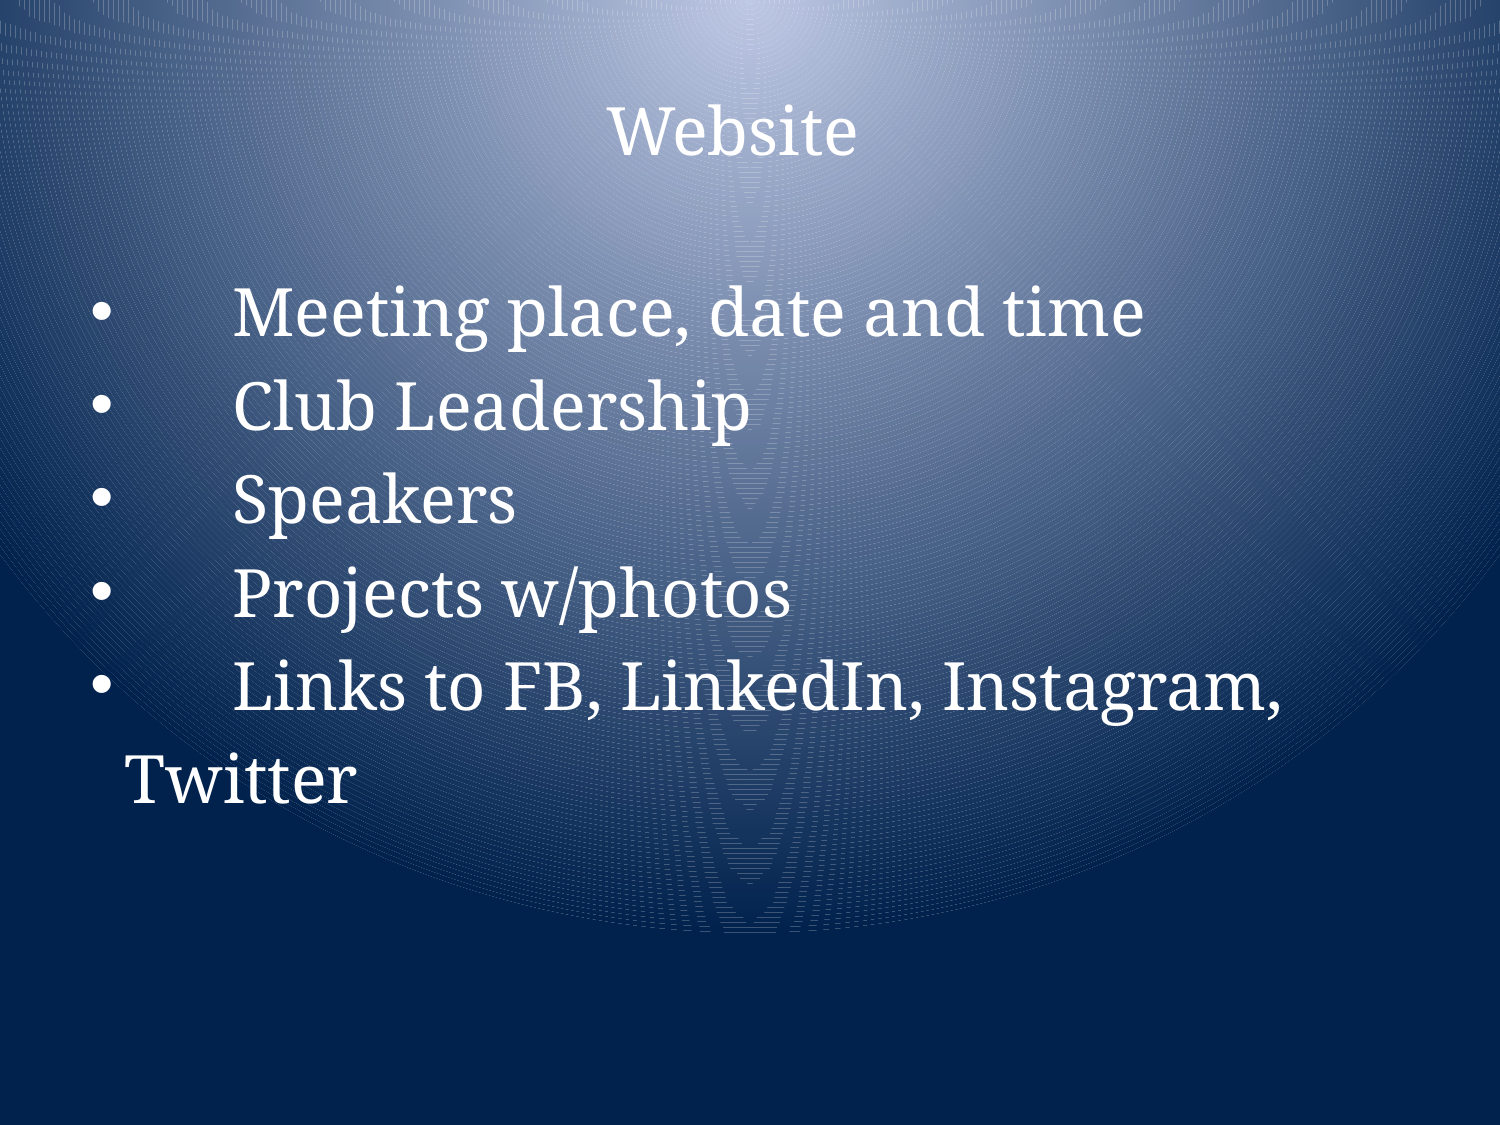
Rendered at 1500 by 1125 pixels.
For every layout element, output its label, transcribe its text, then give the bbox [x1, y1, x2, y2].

text_box Website [212, 81, 1182, 177]
list Meeting place, date and time Club Leadership Speakers Projects w/photos Links to FB, LinkedIn, Instagram, Twitter [75, 262, 1425, 1005]
